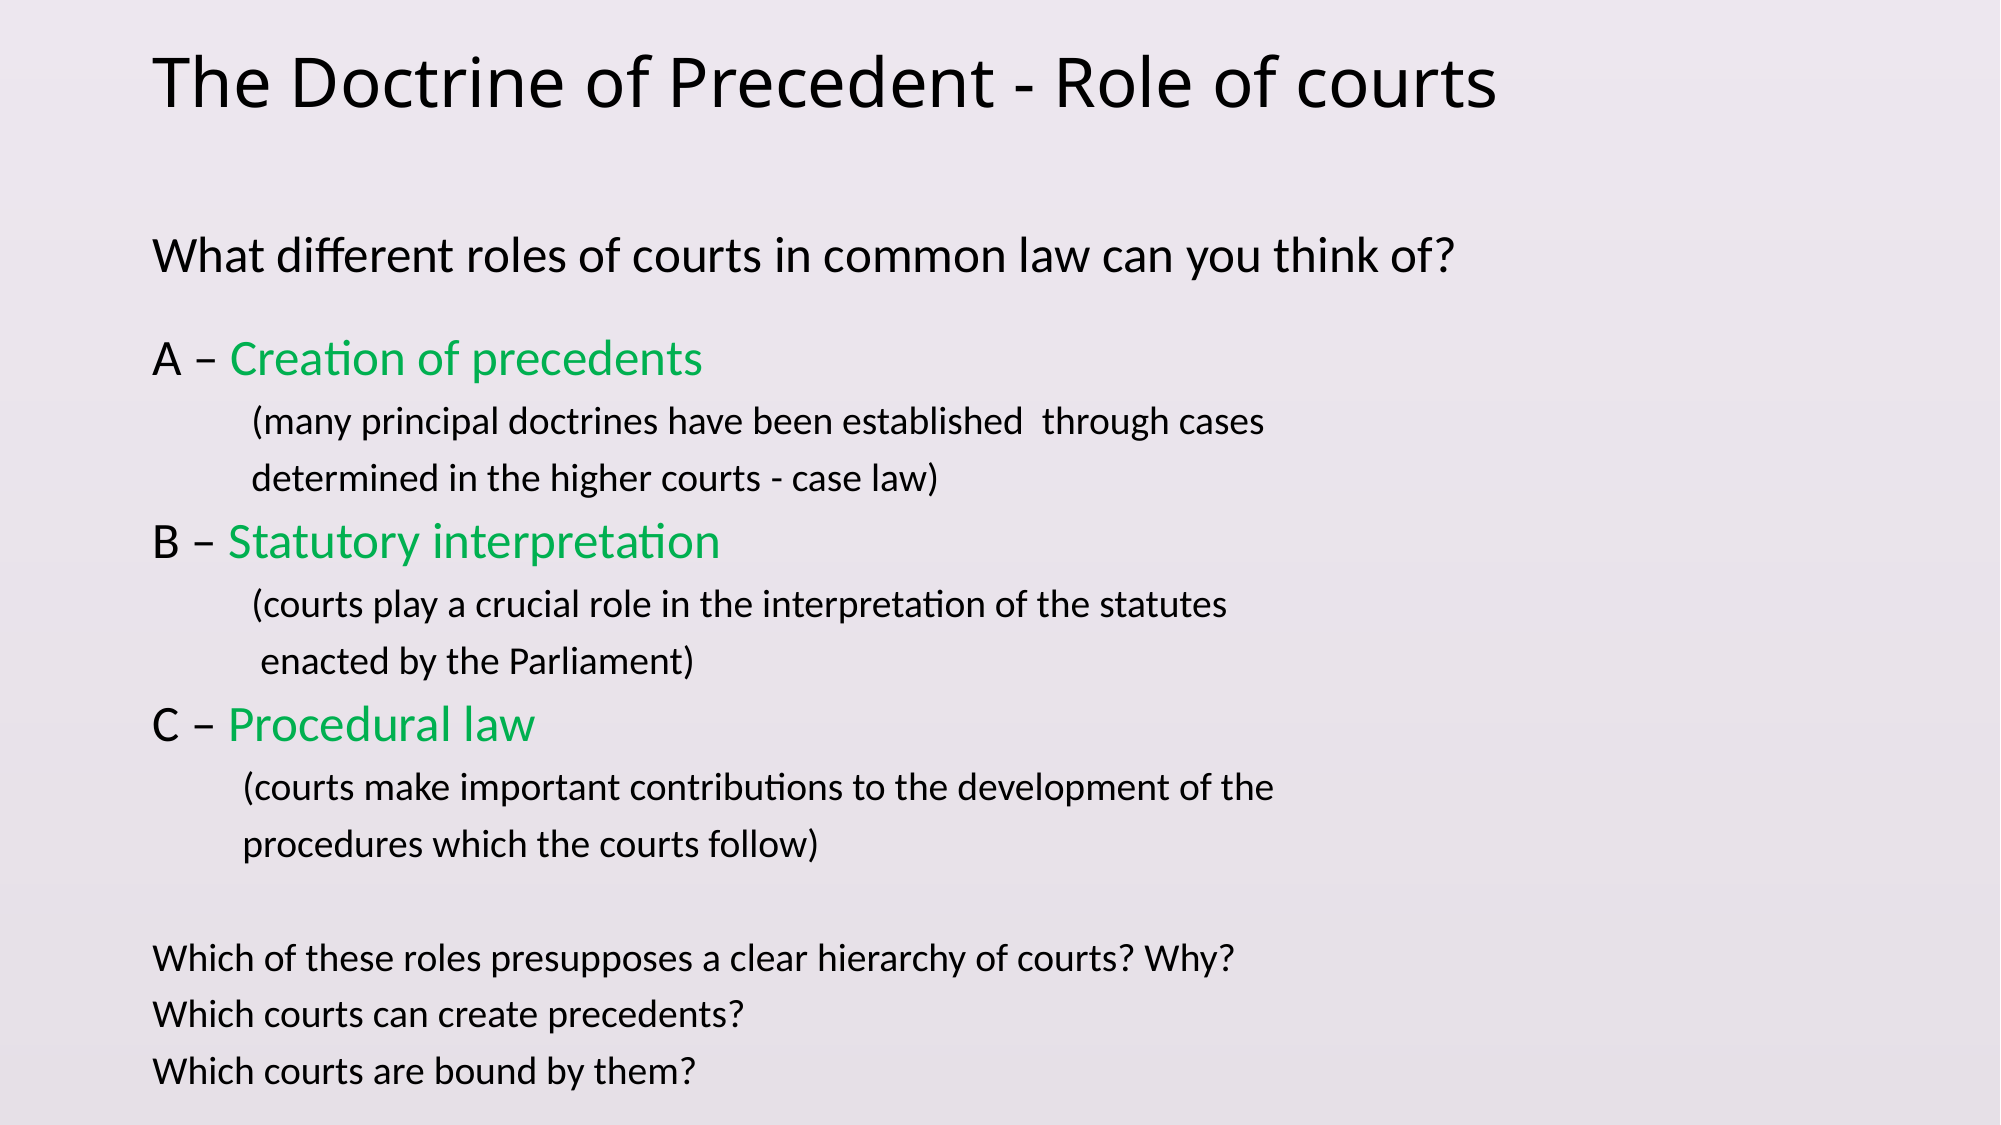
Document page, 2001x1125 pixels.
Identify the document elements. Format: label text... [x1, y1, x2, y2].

title The Doctrine of Precedent - Role of courts [137, 39, 1863, 132]
list What different roles of courts in common law can you think of? A – Creation of precedents (many principal doctrines have been established through cases determined in the higher courts - case law) B – Statutory interpretation (courts play a crucial role in the interpretation of the statutes enacted by the Parliament) C – Procedural law (courts make important contributions to the development of the procedures which the courts follow) Which of these roles presupposes a clear hierarchy of courts? Why? Which courts can create precedents? Which courts are bound by them? [137, 220, 1863, 1111]
